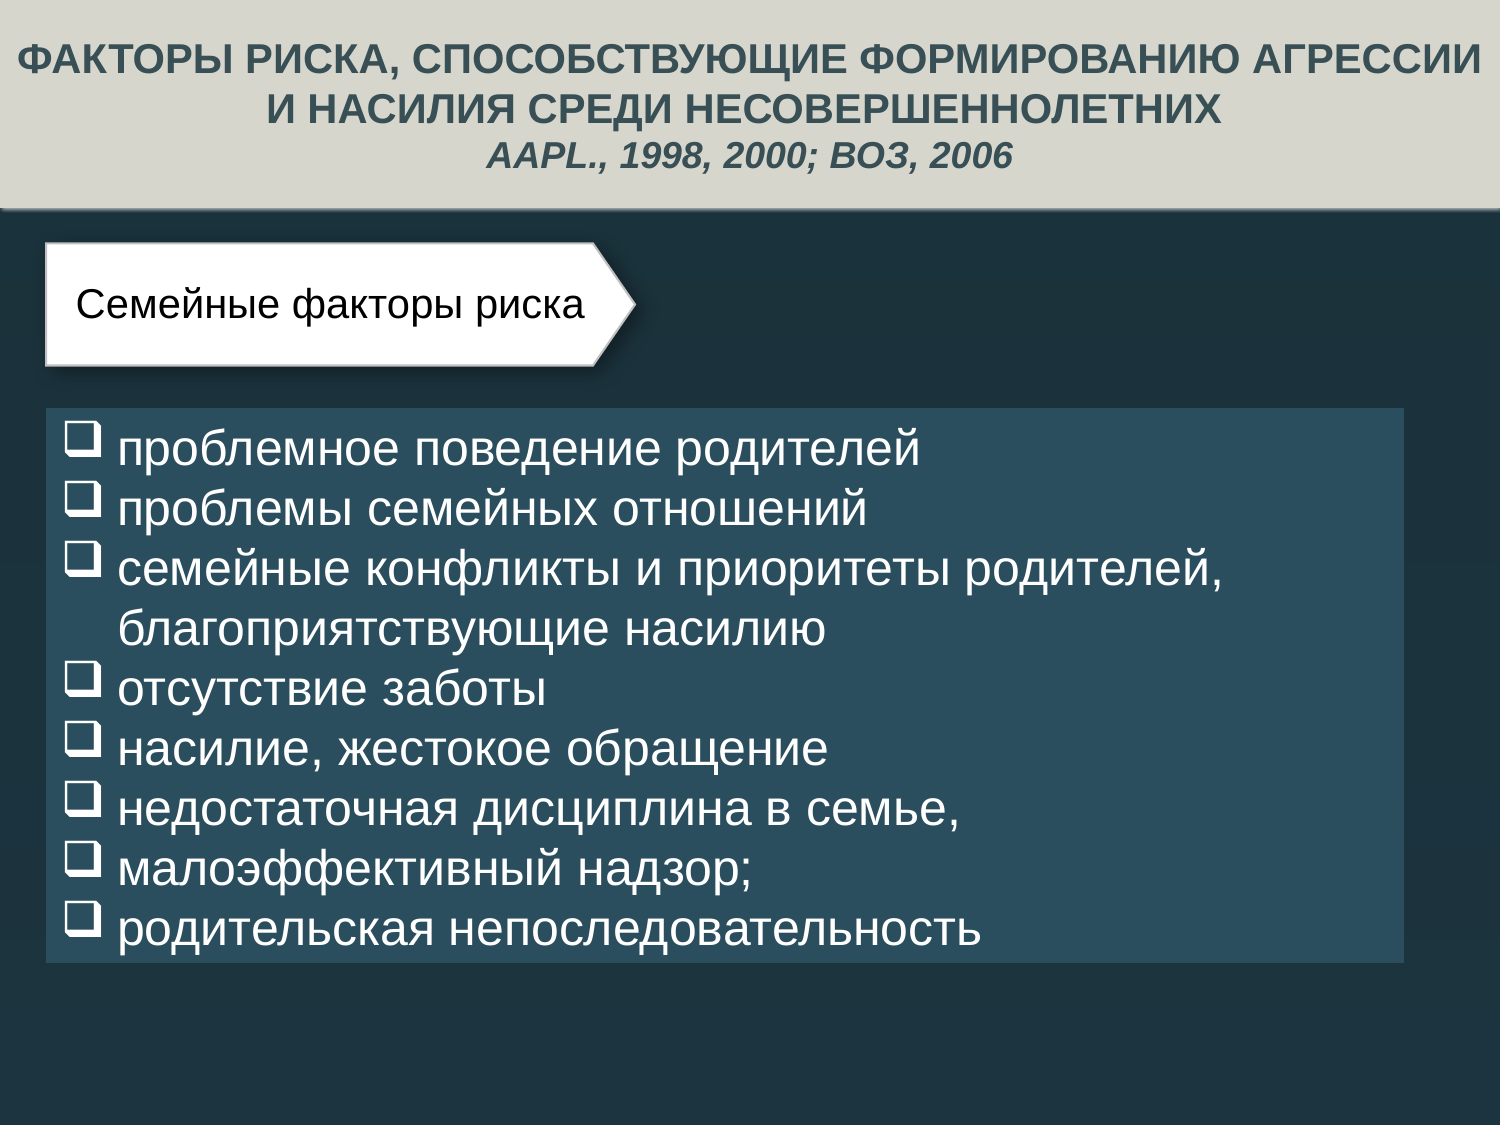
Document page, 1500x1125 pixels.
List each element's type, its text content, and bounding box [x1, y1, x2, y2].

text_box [45, 242, 1467, 969]
text_box ФАКТОРЫ РИСКА, СПОСОБСТВУЮЩИЕ ФОРМИРОВАНИЮ АГРЕССИИ И НАСИЛИЯ СРЕДИ НЕСОВЕРШЕННОЛЕТНИХ AAPL., 1998, 2000; ВОЗ, 2006 [0, 0, 1500, 208]
